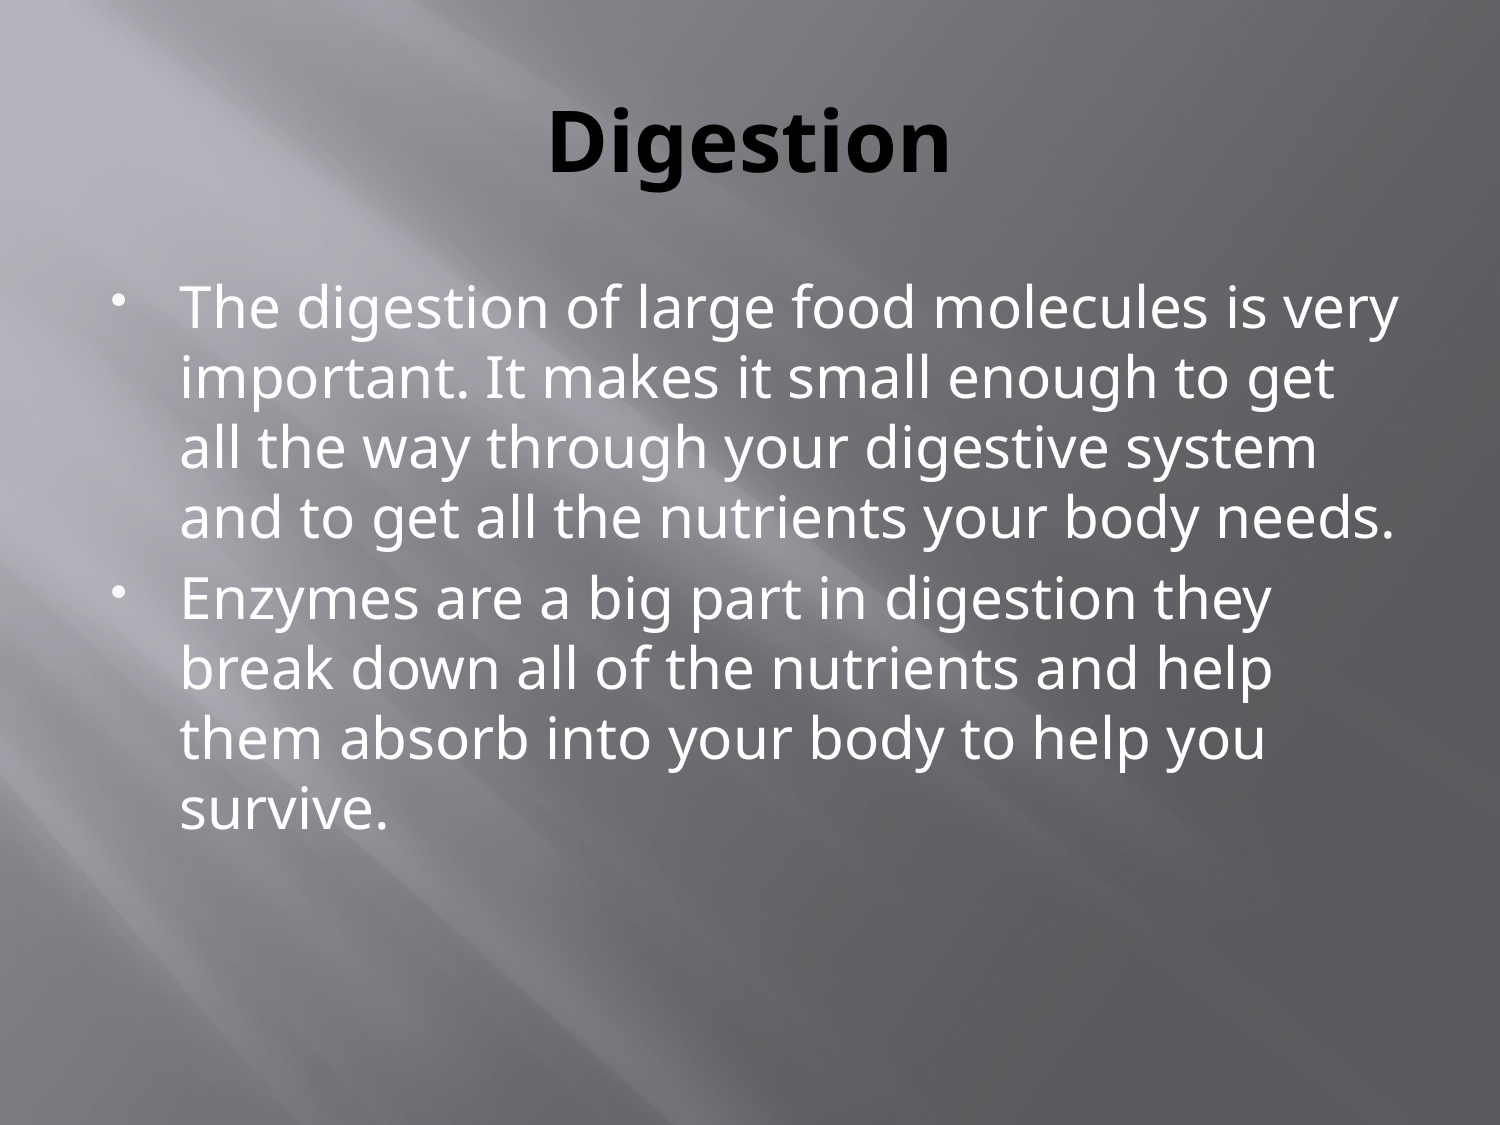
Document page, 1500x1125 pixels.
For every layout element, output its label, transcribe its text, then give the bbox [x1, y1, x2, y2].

title Digestion [75, 45, 1425, 233]
list The digestion of large food molecules is very important. It makes it small enough to get all the way through your digestive system and to get all the nutrients your body needs. Enzymes are a big part in digestion they break down all of the nutrients and help them absorb into your body to help you survive. [75, 262, 1425, 1035]
